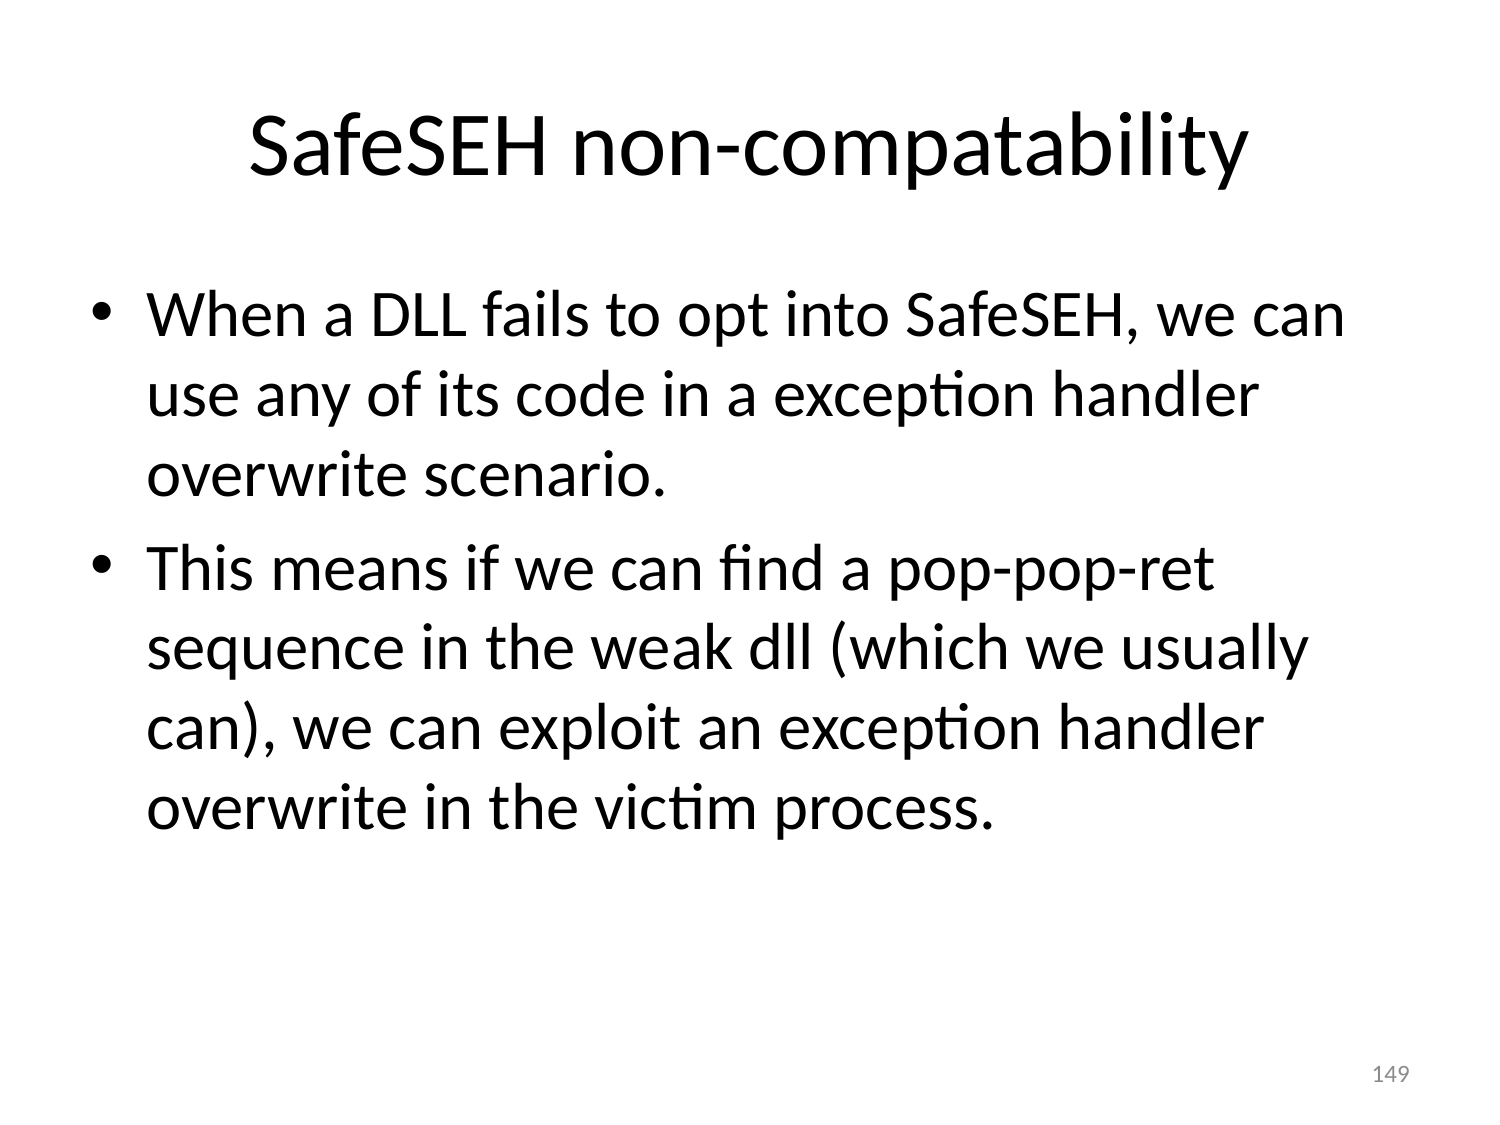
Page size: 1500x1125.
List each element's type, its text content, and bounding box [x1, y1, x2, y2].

slide_number 149 [1074, 1042, 1425, 1103]
list When a DLL fails to opt into SafeSEH, we can use any of its code in a exception handler overwrite scenario. This means if we can find a pop-pop-ret sequence in the weak dll (which we usually can), we can exploit an exception handler overwrite in the victim process. [75, 262, 1425, 1050]
title SafeSEH non-compatability [75, 45, 1425, 233]
